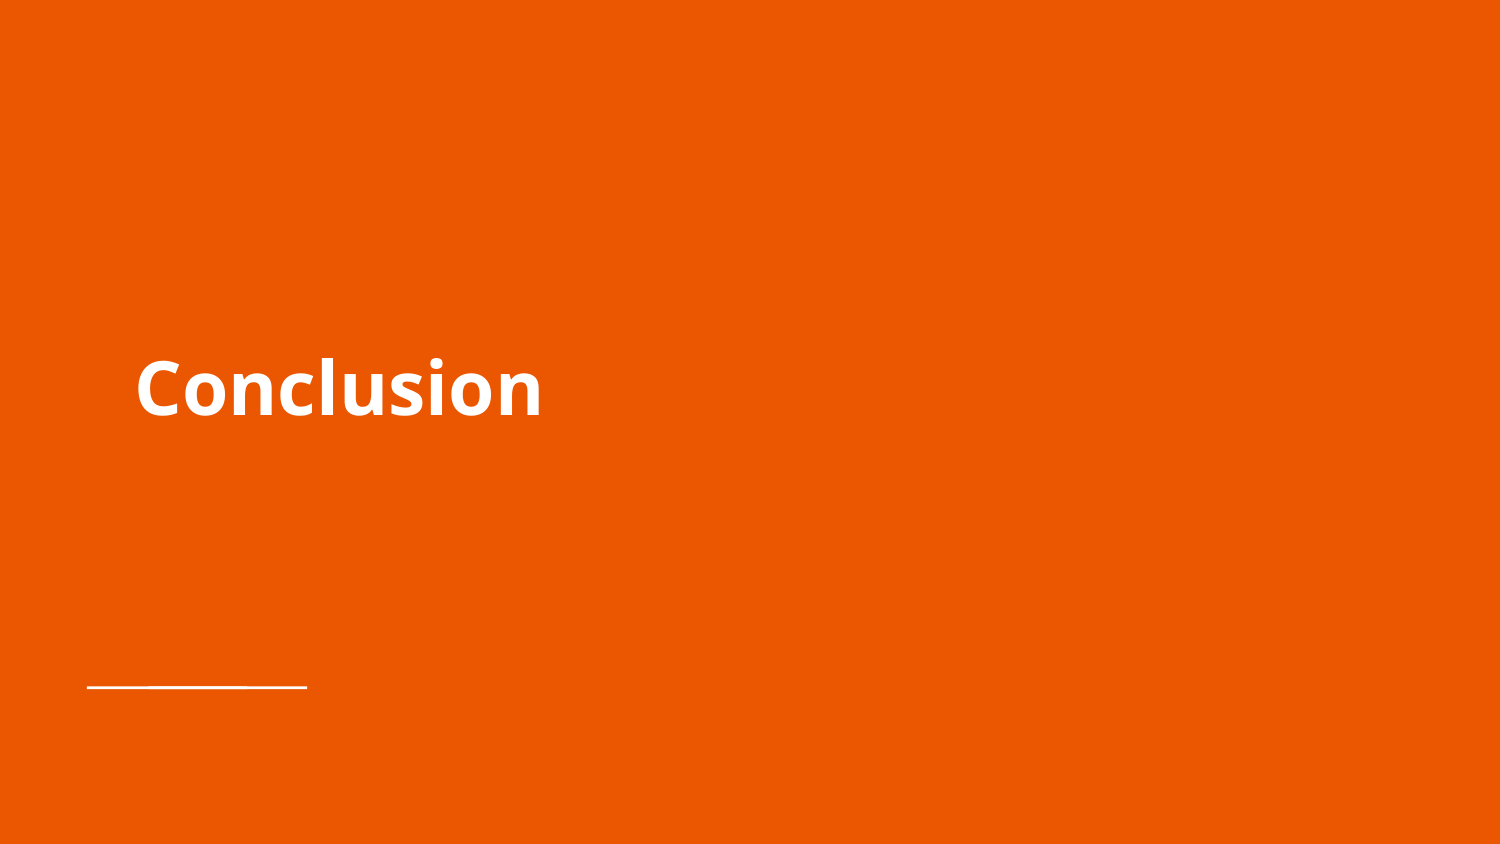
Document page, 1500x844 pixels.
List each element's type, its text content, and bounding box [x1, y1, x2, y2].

title Conclusion [119, 141, 1272, 632]
